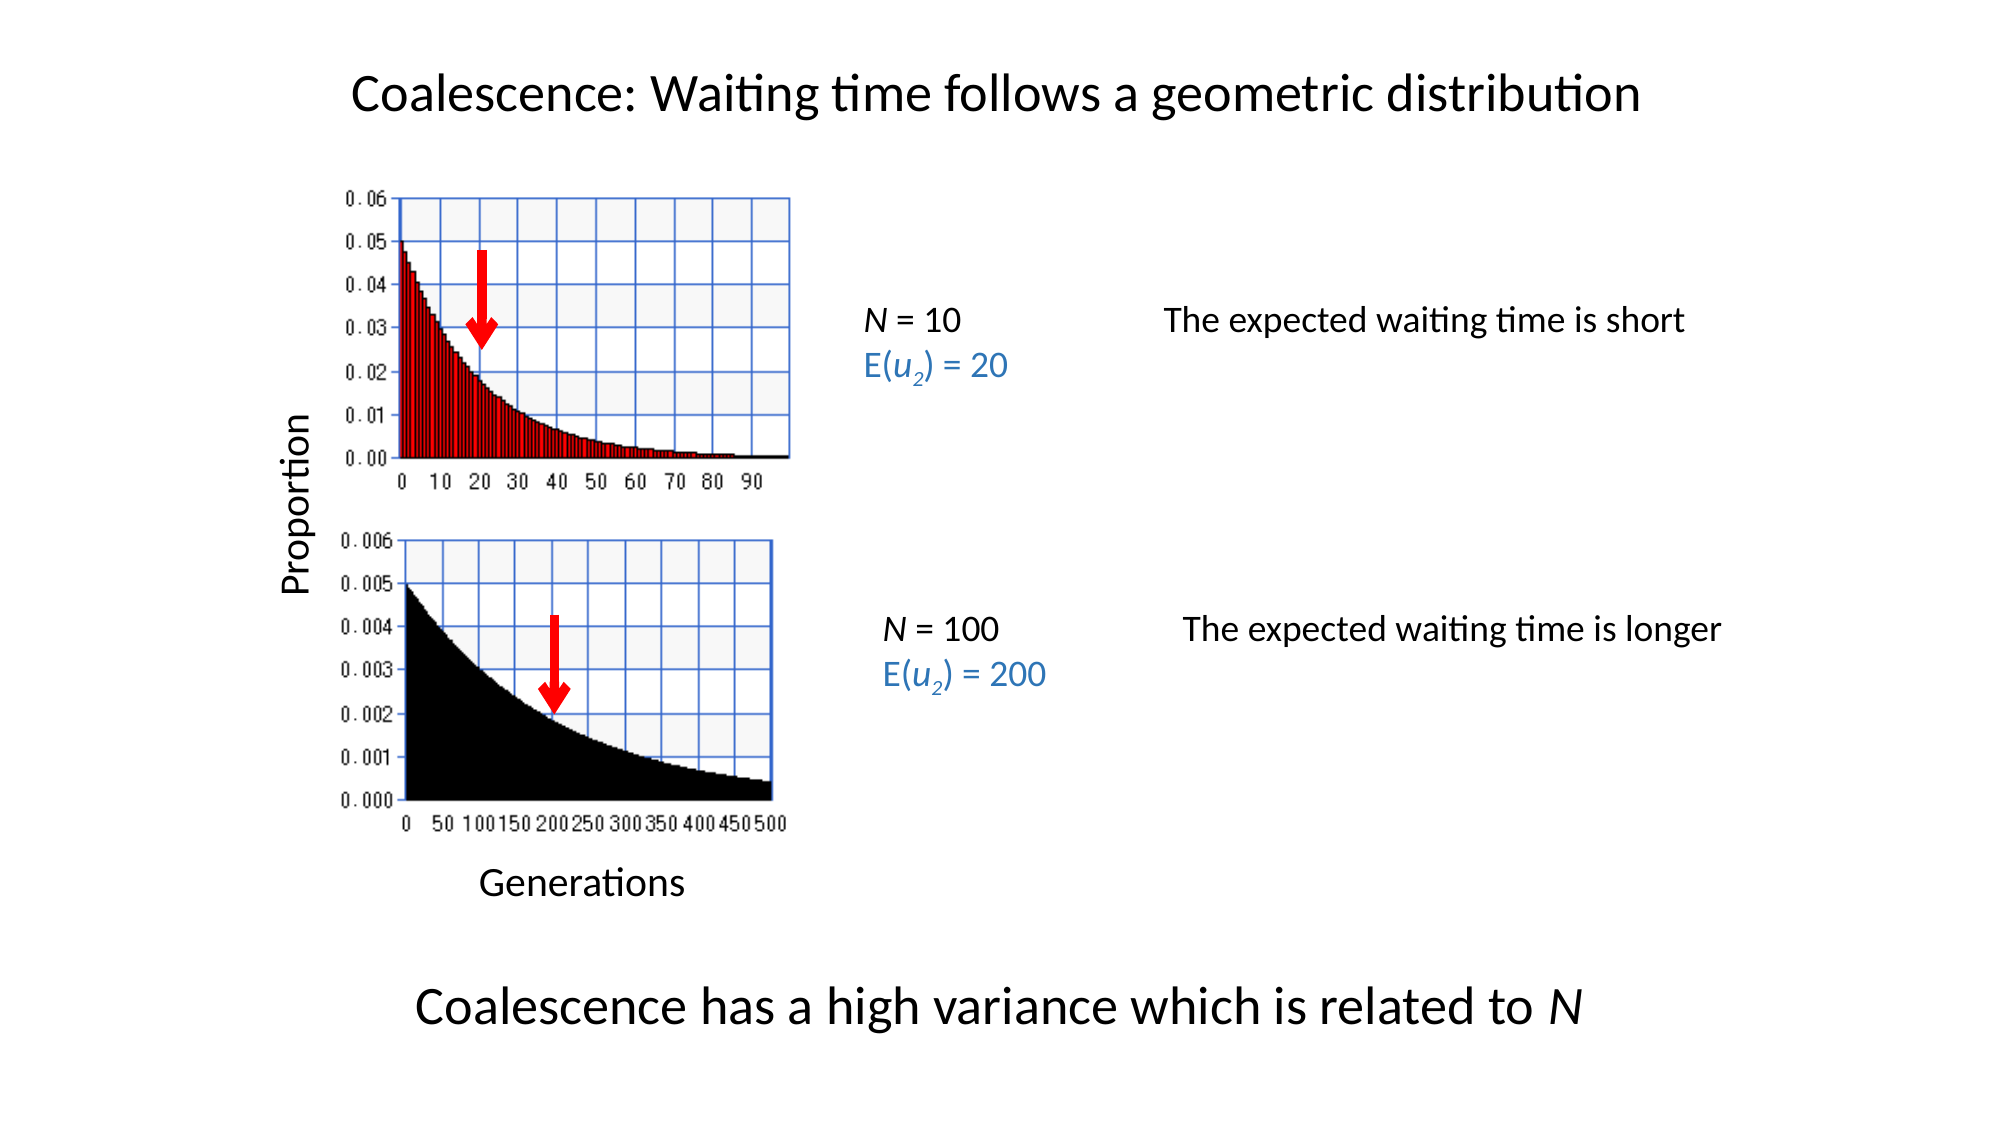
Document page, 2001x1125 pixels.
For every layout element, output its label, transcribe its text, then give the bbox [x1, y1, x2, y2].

text_box Coalescence has a high variance which is related to N [400, 962, 1599, 1043]
text_box Coalescence: Waiting time follows a geometric distribution [336, 49, 1659, 130]
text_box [259, 162, 1743, 913]
